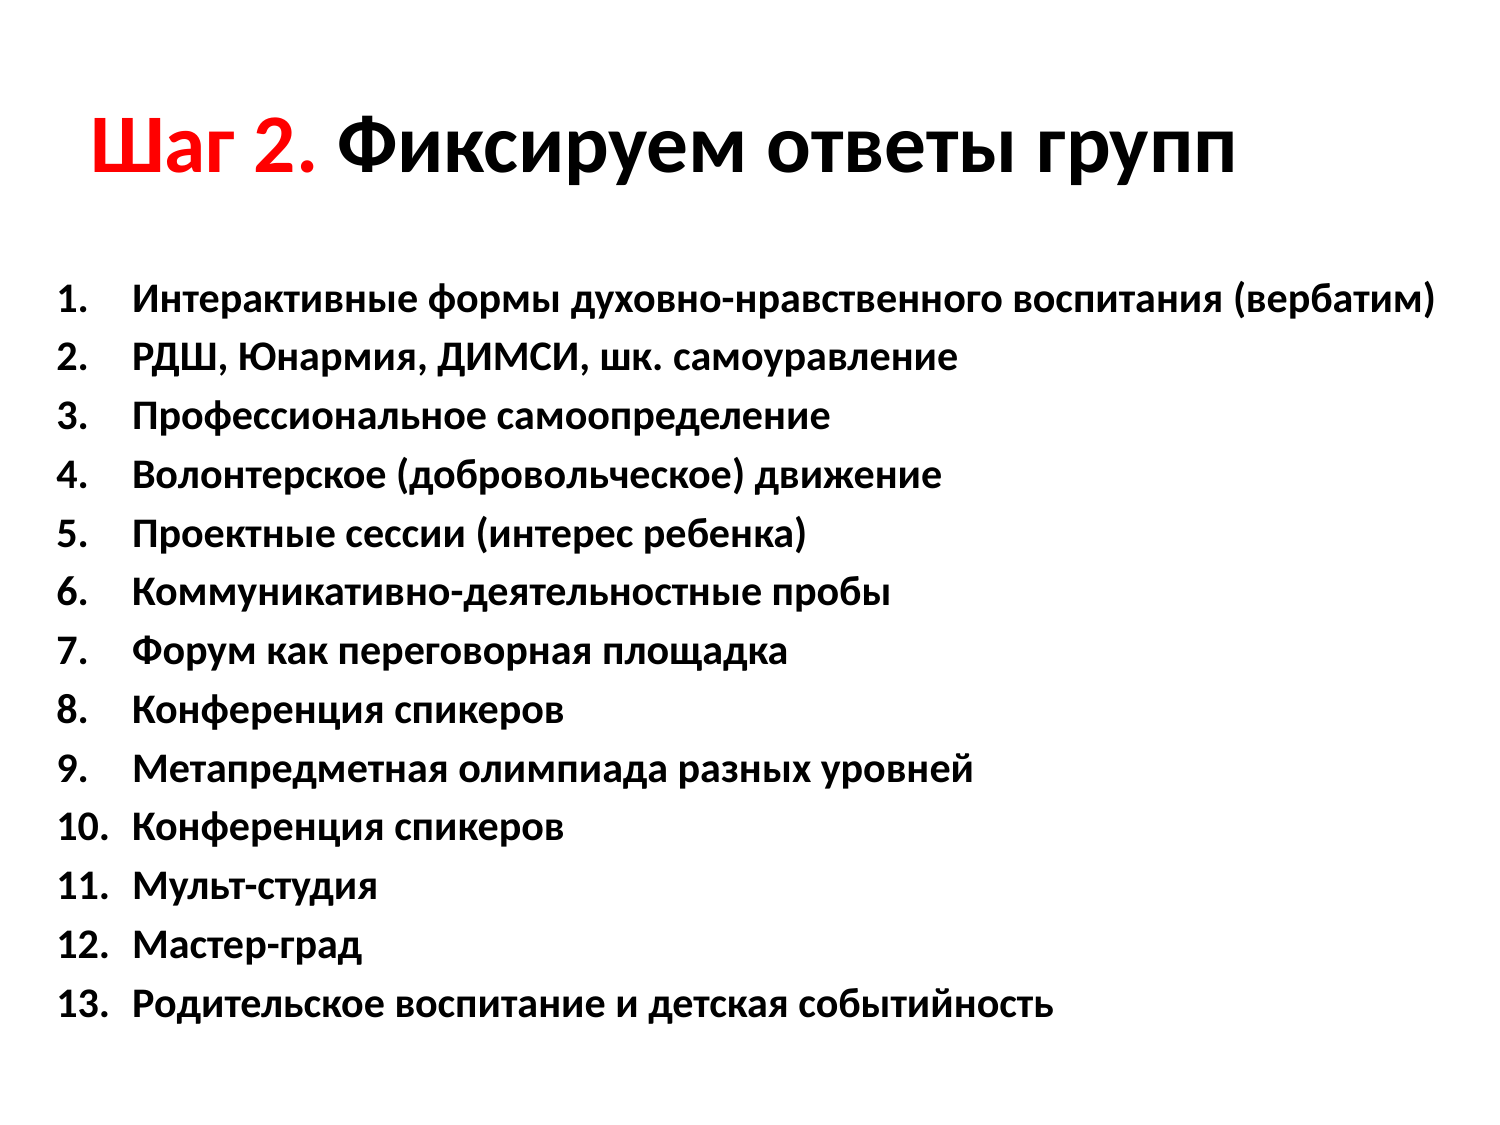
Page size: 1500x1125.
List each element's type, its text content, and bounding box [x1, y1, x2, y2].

list Интерактивные формы духовно-нравственного воспитания (вербатим) РДШ, Юнармия, ДИМСИ, шк. самоуравление Профессиональное самоопределение Волонтерское (добровольческое) движение Проектные сессии (интерес ребенка) Коммуникативно-деятельностные пробы Форум как переговорная площадка Конференция спикеров Метапредметная олимпиада разных уровней Конференция спикеров Мульт-студия Мастер-град Родительское воспитание и детская событийность [41, 262, 1459, 1047]
title Шаг 2. Фиксируем ответы групп [75, 45, 1425, 233]
